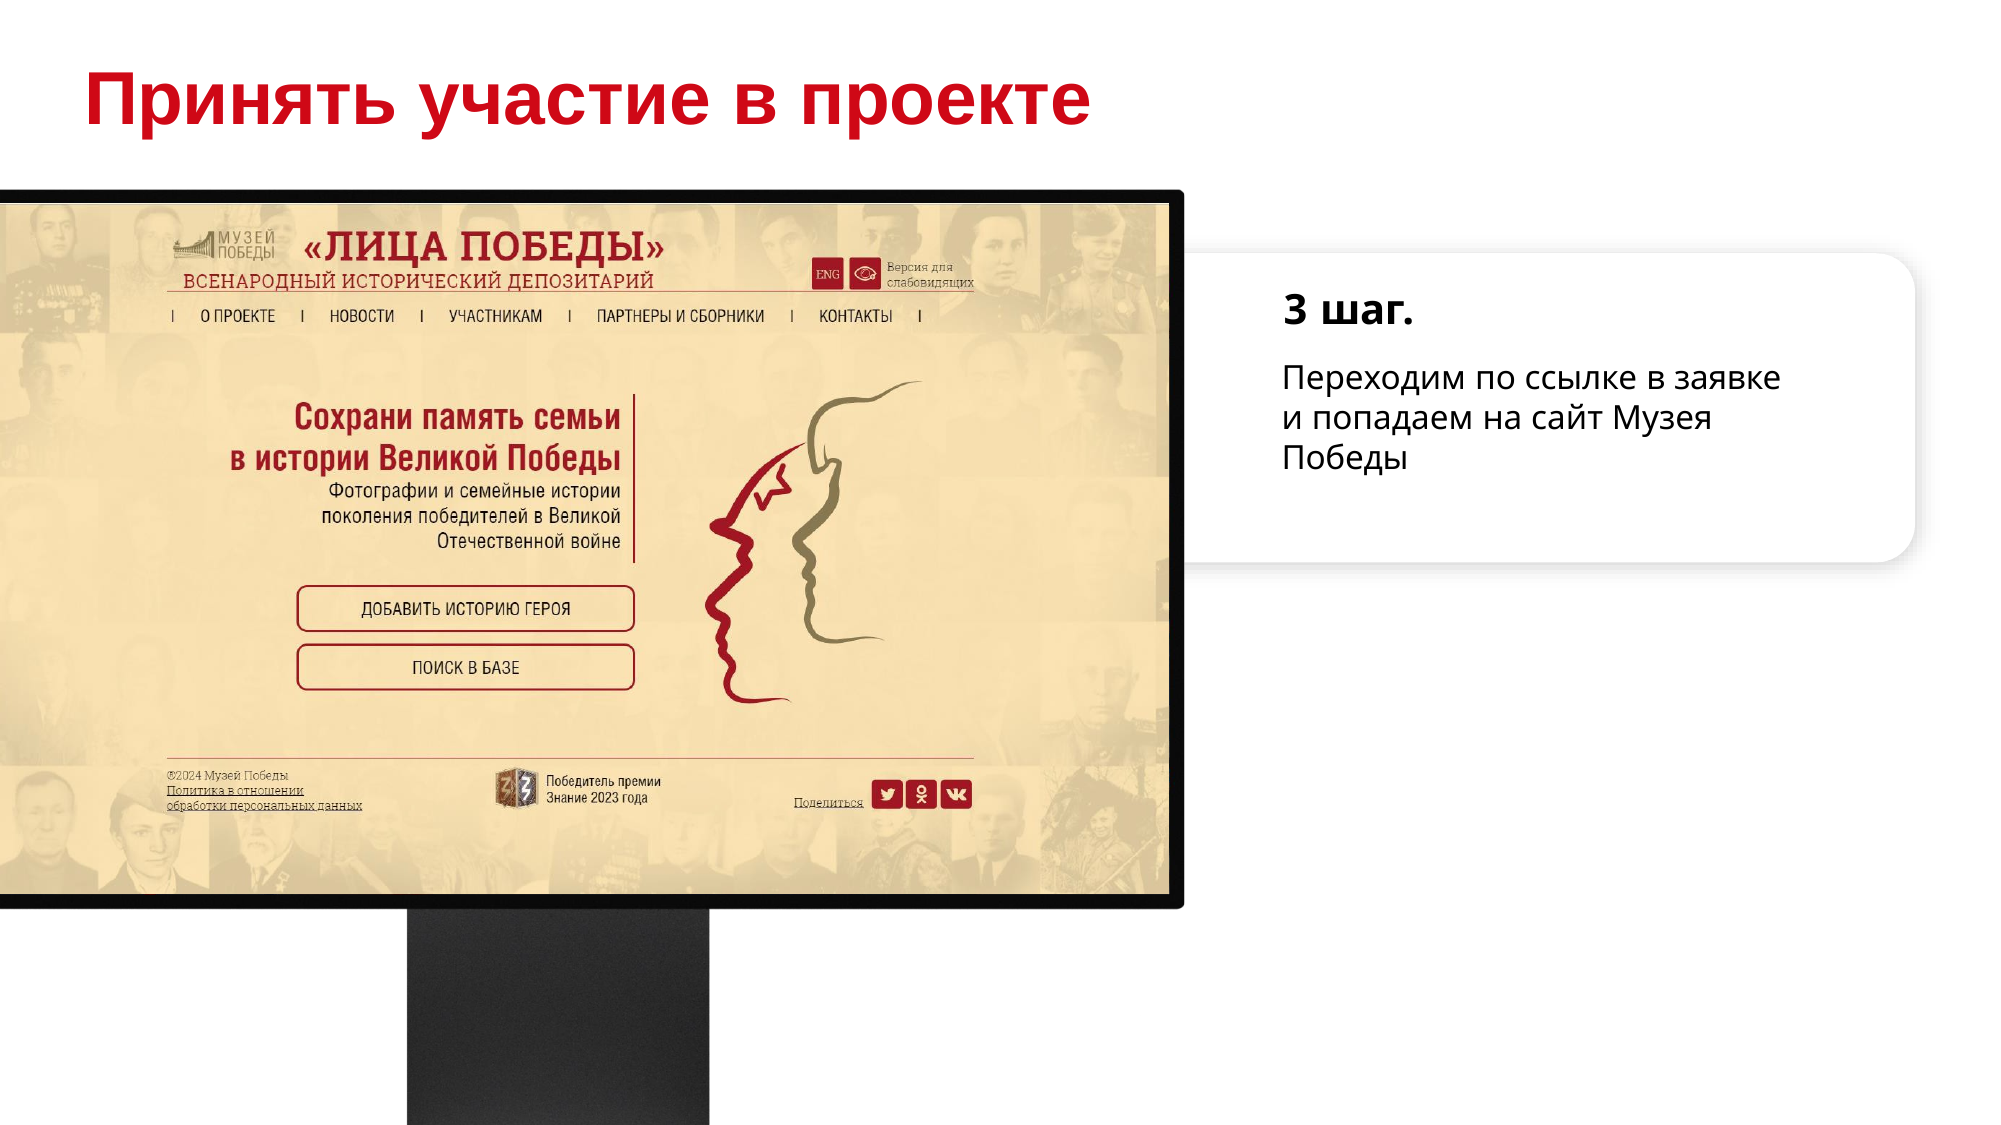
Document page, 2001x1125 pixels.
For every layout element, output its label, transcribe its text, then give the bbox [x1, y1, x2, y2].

picture [0, 189, 1940, 1125]
text_box 3 шаг. Переходим по ссылке в заявке и попадаем на сайт Музея Победы [1279, 251, 1837, 477]
title Принять участие в проекте [82, 47, 1441, 237]
